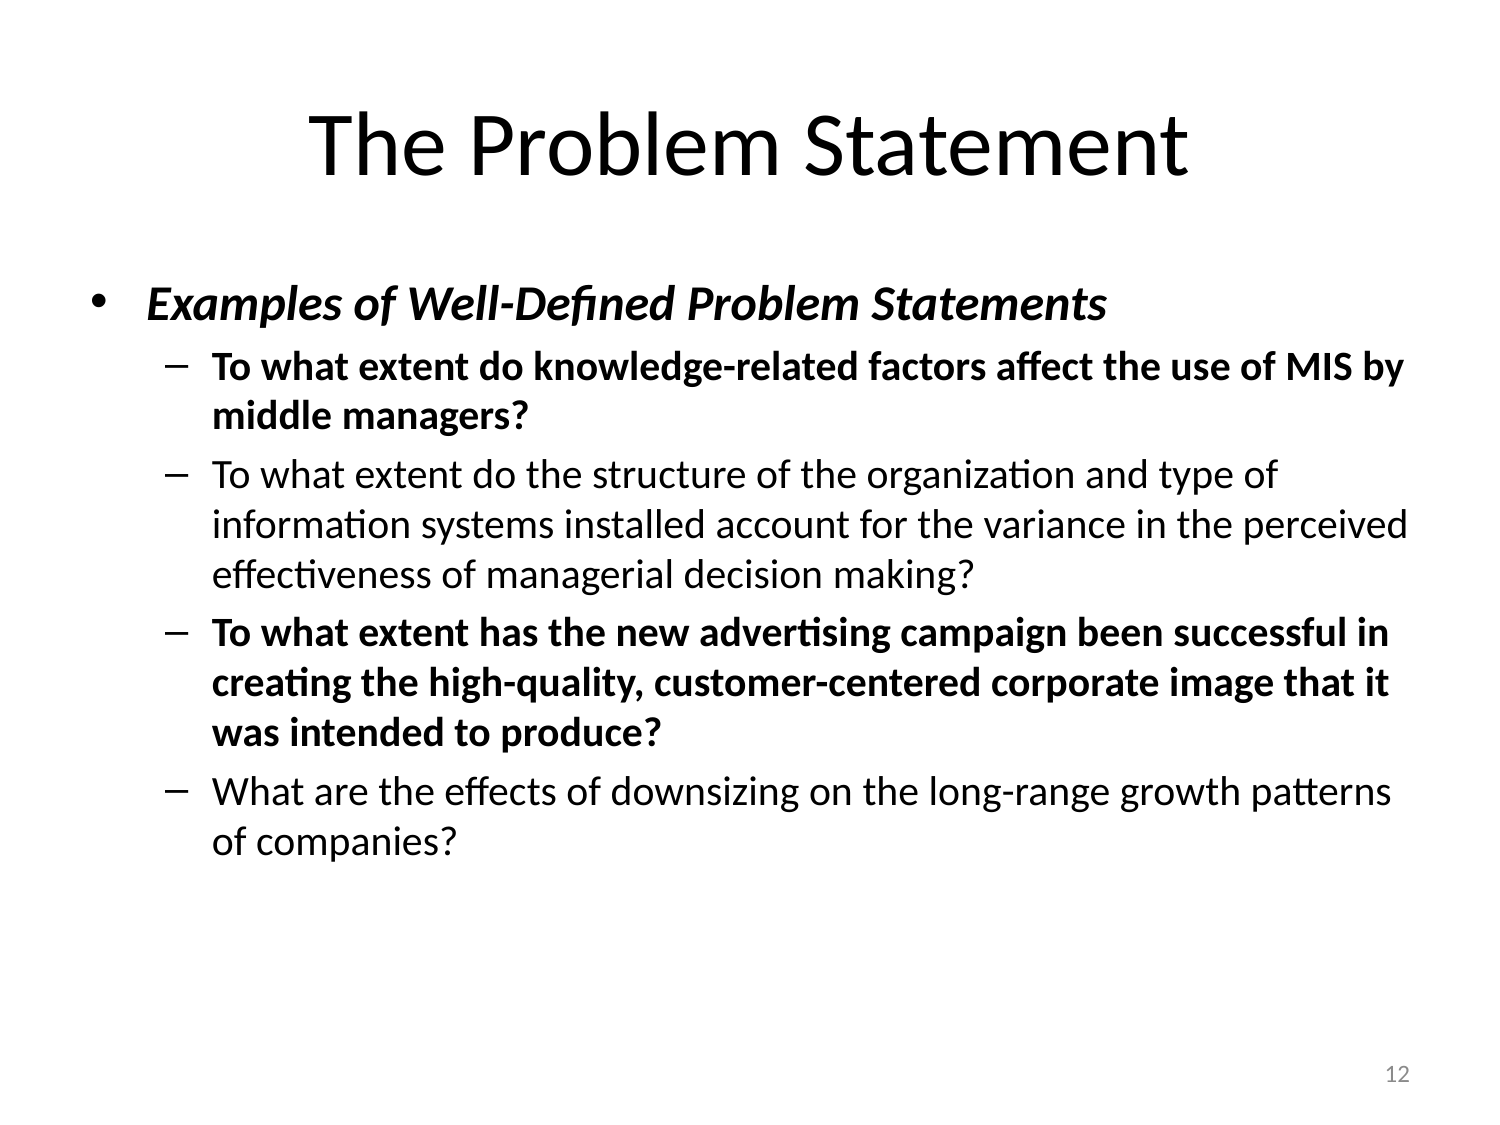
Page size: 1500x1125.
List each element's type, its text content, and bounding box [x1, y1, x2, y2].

slide_number 12 [1074, 1042, 1425, 1103]
list Examples of Well-Defined Problem Statements To what extent do knowledge-related factors affect the use of MIS by middle managers? To what extent do the structure of the organization and type of information systems installed account for the variance in the perceived effectiveness of managerial decision making? To what extent has the new advertising campaign been successful in creating the high-quality, customer-centered corporate image that it was intended to produce? What are the effects of downsizing on the long-range growth patterns of companies? [75, 262, 1425, 1005]
title The Problem Statement [75, 45, 1425, 233]
